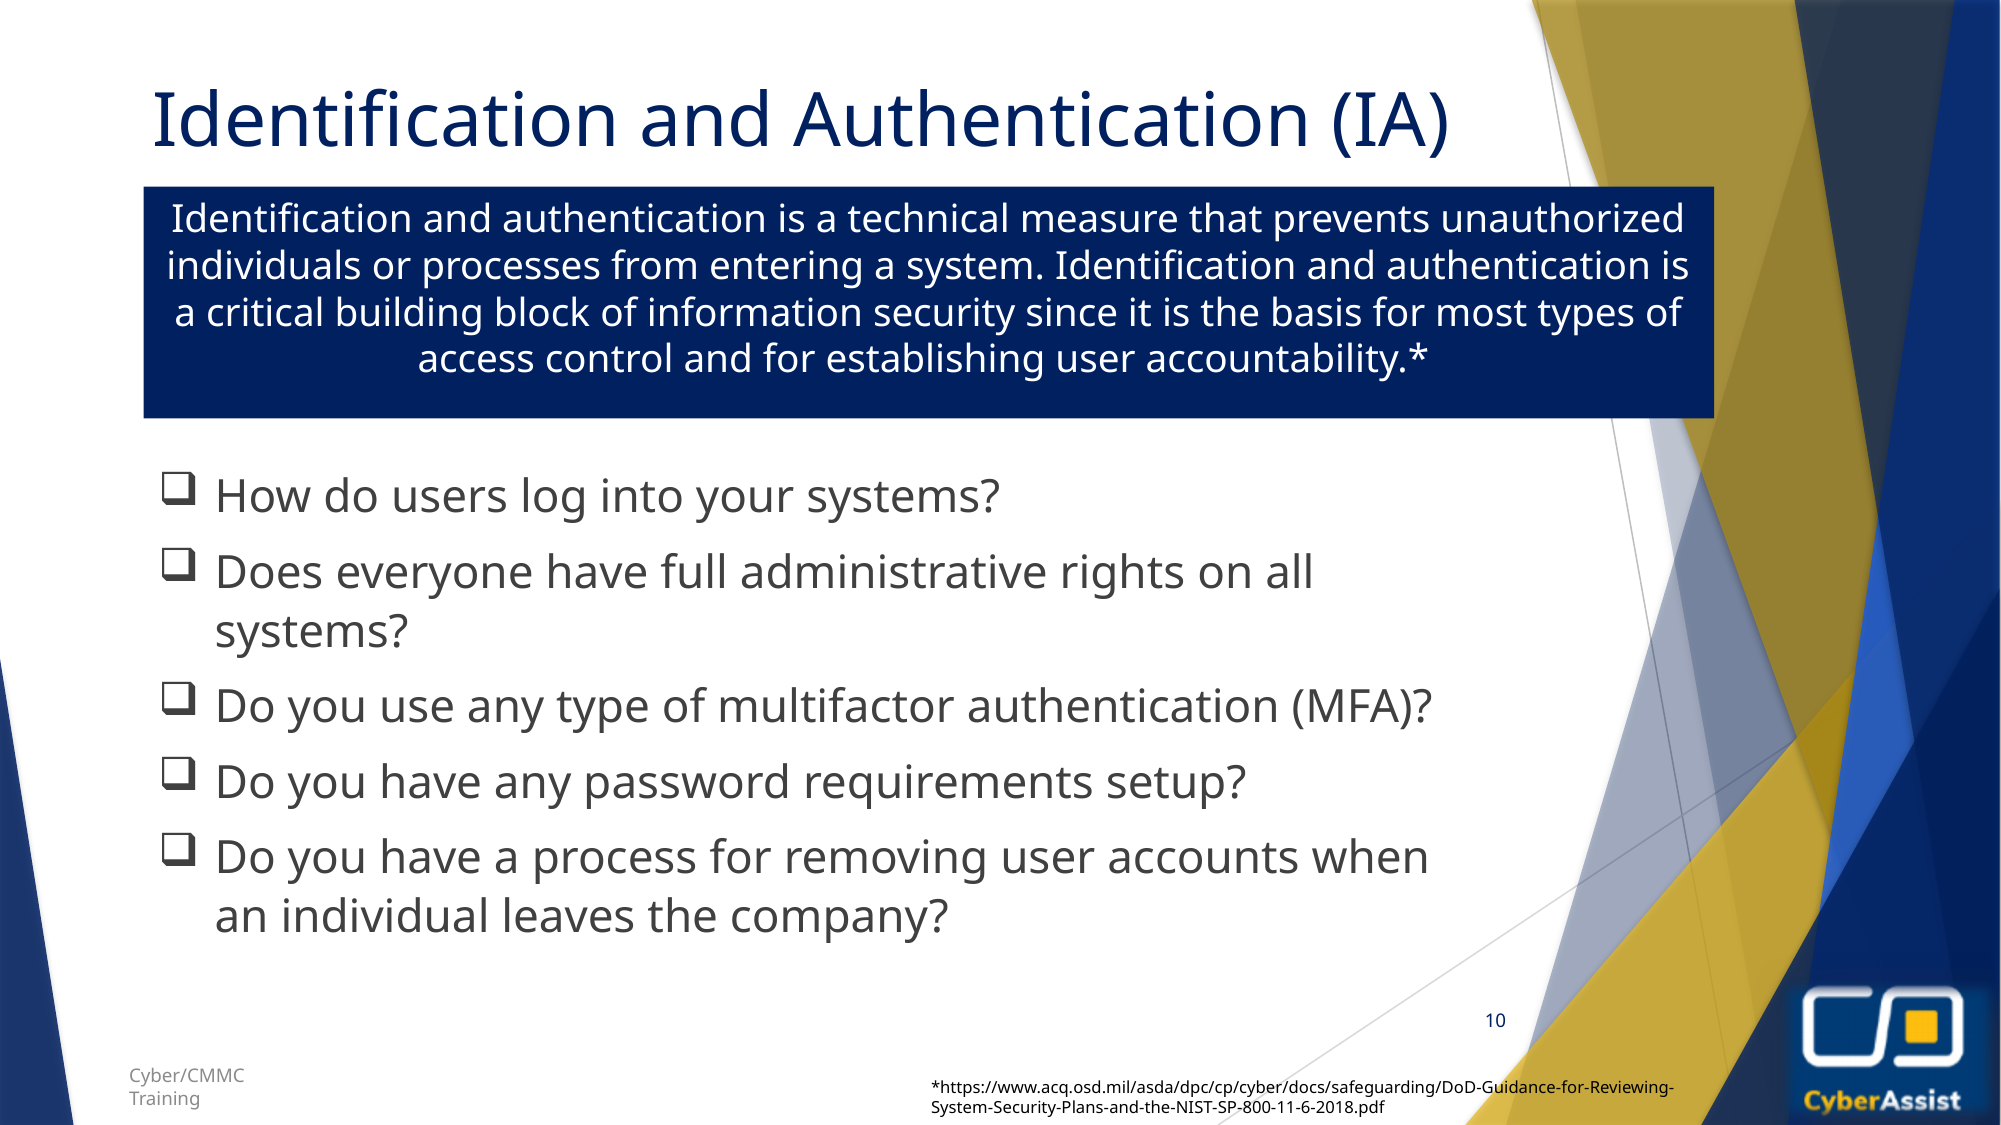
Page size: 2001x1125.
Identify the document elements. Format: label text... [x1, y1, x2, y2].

text_box How do users log into your systems? Does everyone have full administrative rights on all systems? Do you use any type of multifactor authentication (MFA)? Do you have any password requirements setup? Do you have a process for removing user accounts when an individual leaves the company? [297, 455, 1510, 950]
text_box *https://www.acq.osd.mil/asda/dpc/cp/cyber/docs/safeguarding/DoD-Guidance-for-Reviewing-System-Security-Plans-and-the-NIST-SP-800-11-6-2018.pdf [916, 1069, 1693, 1124]
picture [1776, 975, 2000, 1125]
slide_number 10 [1409, 991, 1522, 1051]
list Identification and authentication is a technical measure that prevents unauthorized individuals or processes from entering a system. Identification and authentication is a critical building block of information security since it is the basis for most types of access control and for establishing user accountability.* [143, 186, 1715, 419]
title Identification and Authentication (IA) [137, 64, 1863, 190]
footer Cyber/CMMC Training [77, 449, 297, 1117]
